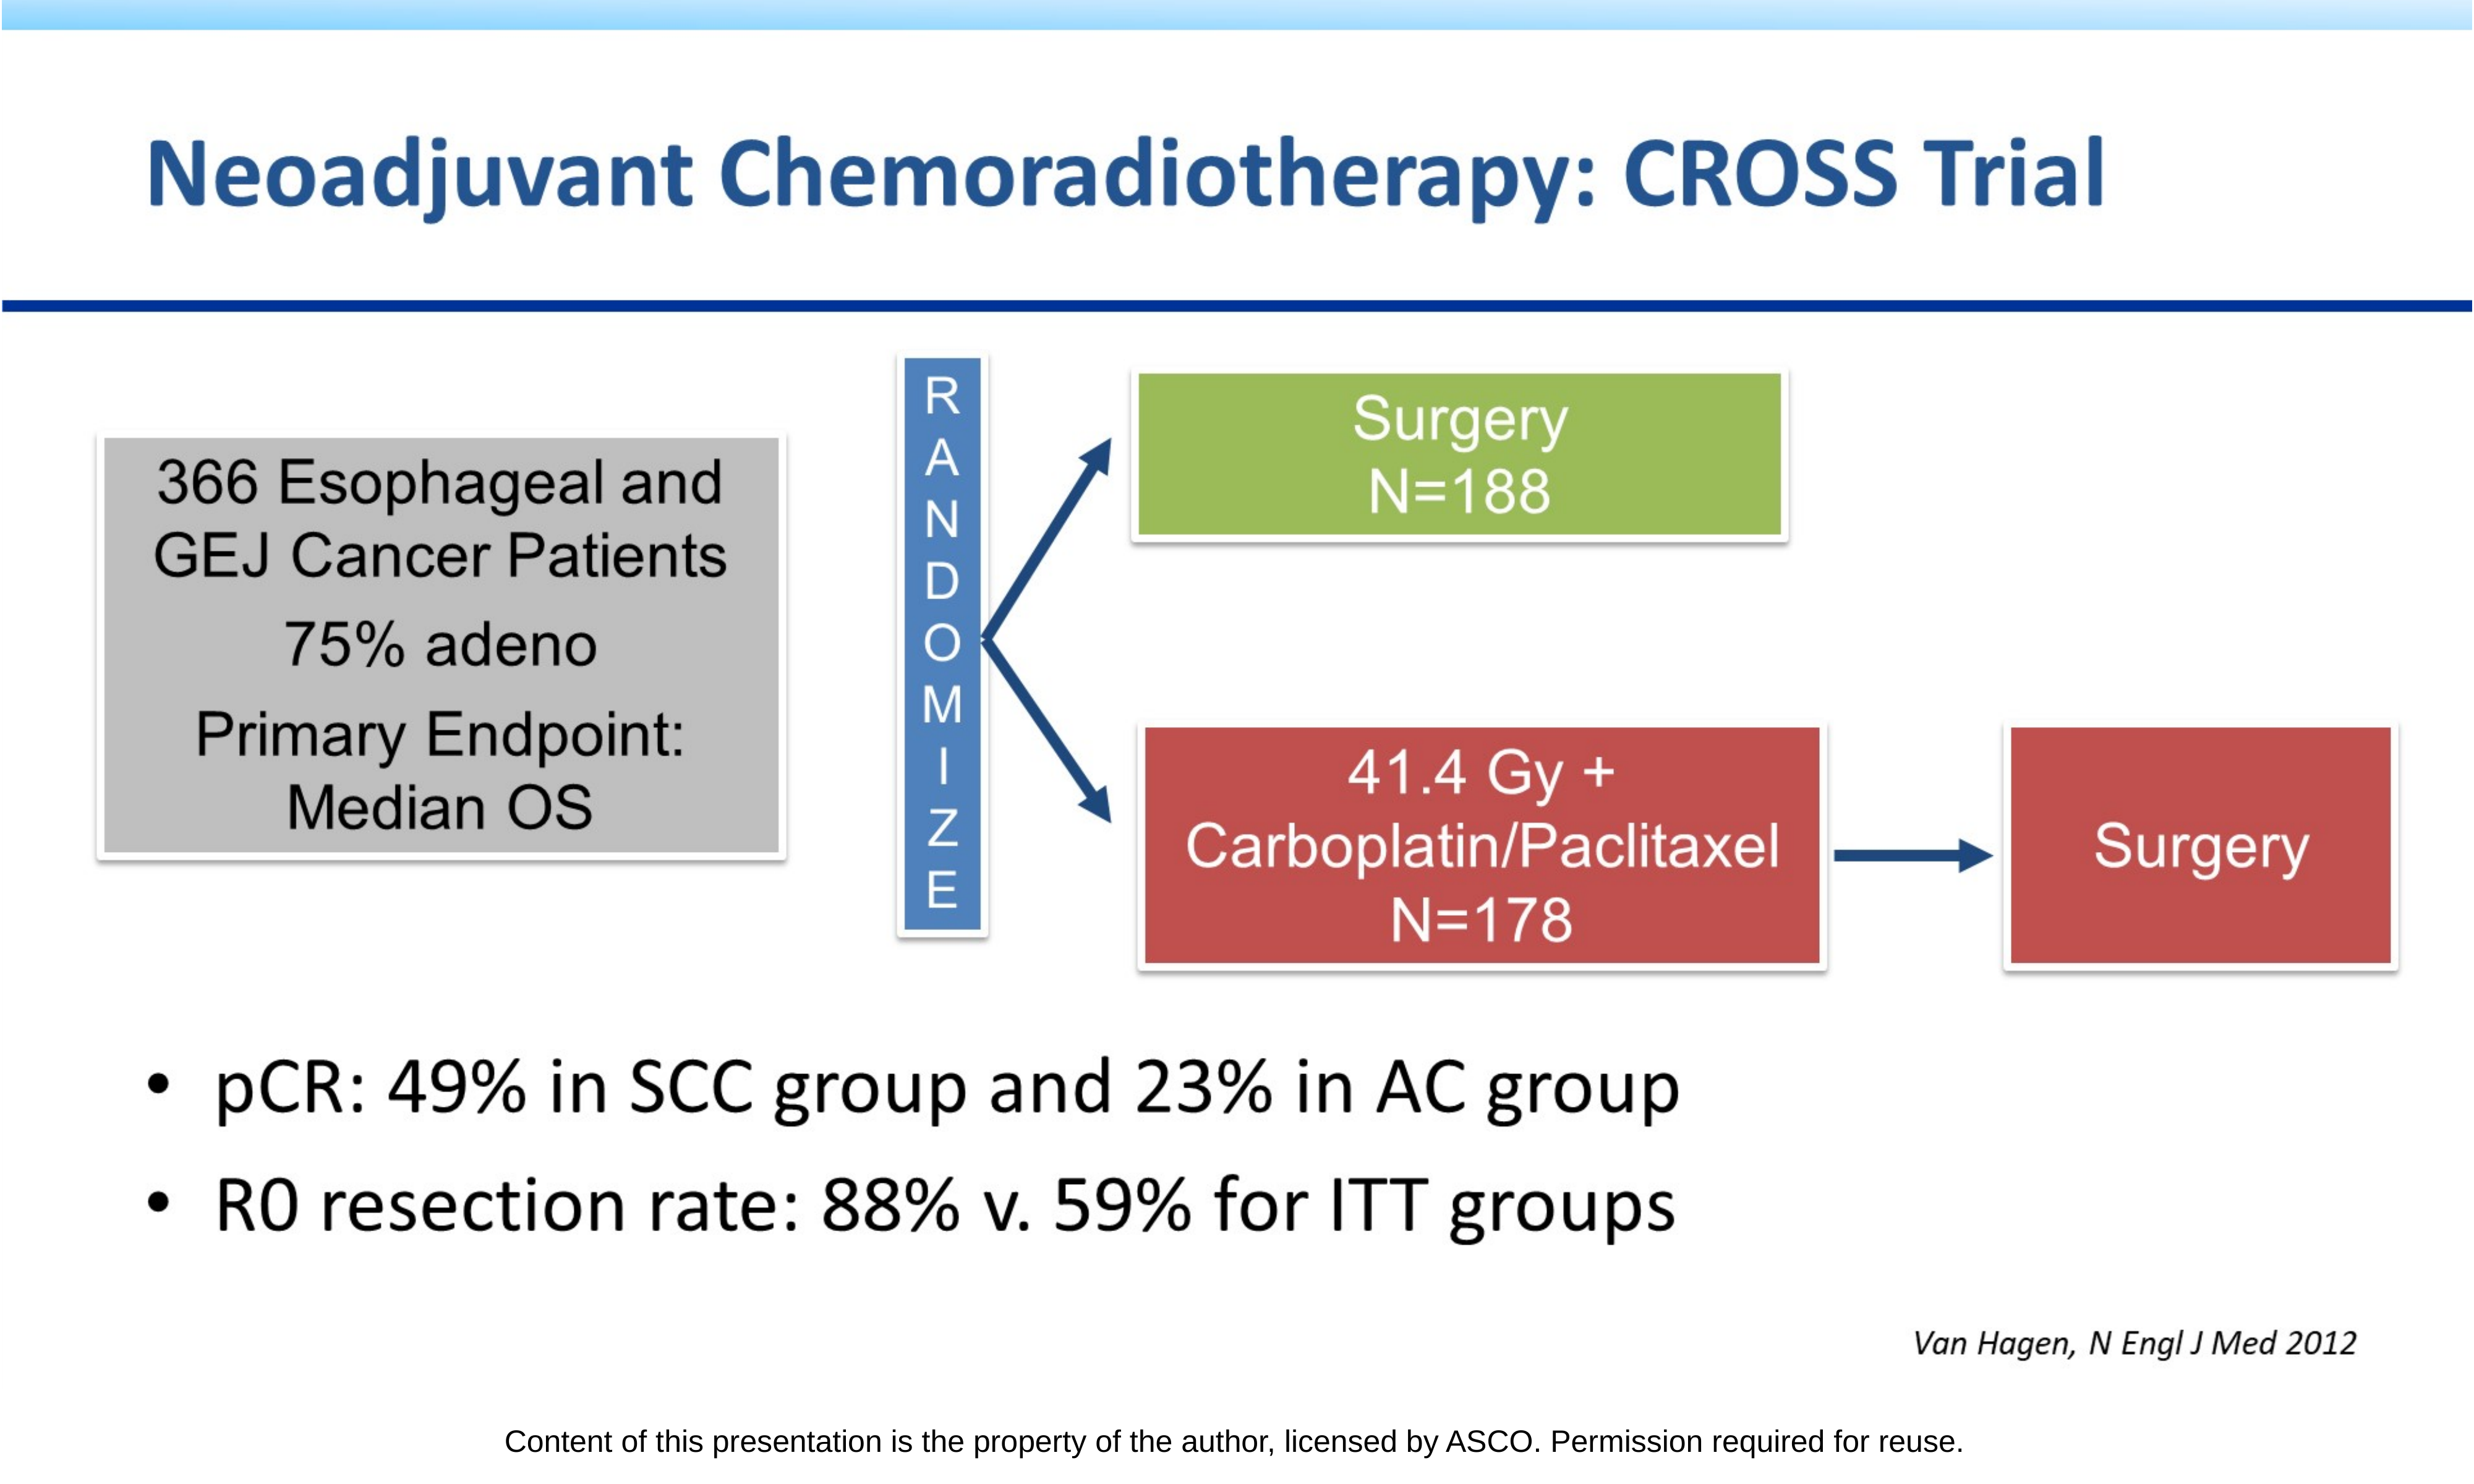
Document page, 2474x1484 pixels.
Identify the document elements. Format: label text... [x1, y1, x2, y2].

text_box Content of this presentation is the property of the author, licensed by ASCO. Permission required for reuse. [0, 1399, 2474, 1477]
picture [2, 0, 2472, 1389]
